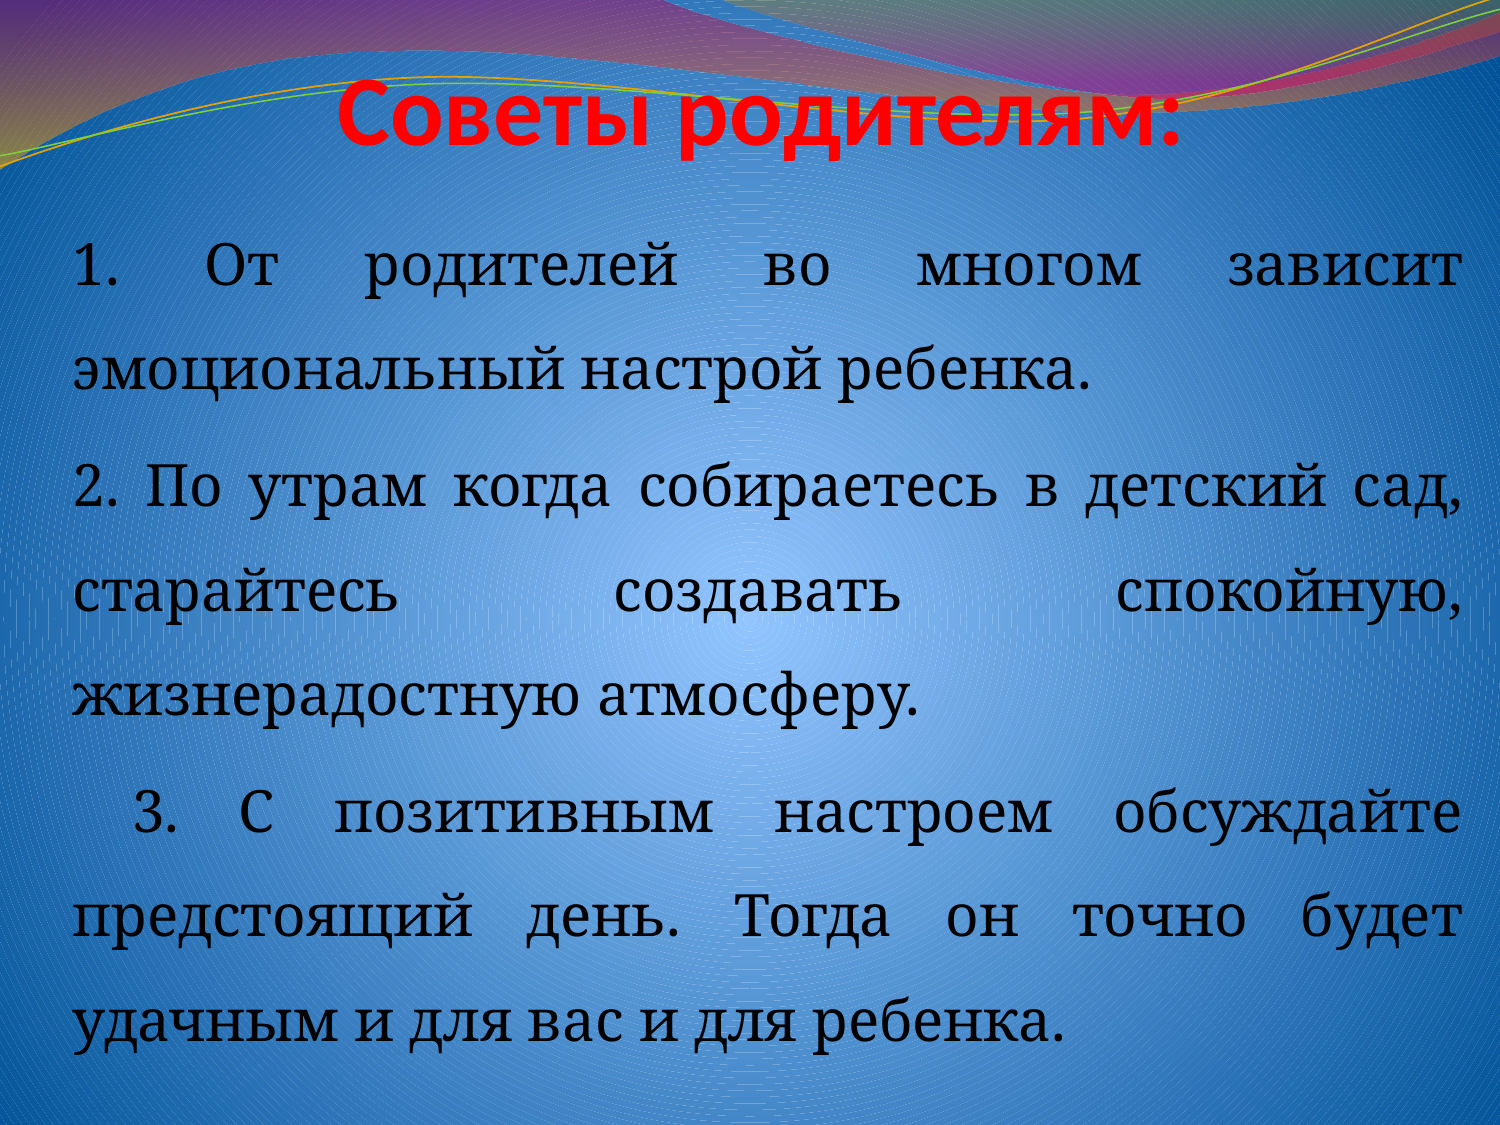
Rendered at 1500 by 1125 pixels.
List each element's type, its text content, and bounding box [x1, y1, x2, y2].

title Советы родителям: [123, 0, 1399, 166]
list 1. От родителей во многом зависит эмоциональный настрой ребенка. 2. По утрам когда собираетесь в детский сад, старайтесь создавать спокойную, жизнерадостную атмосферу. 3. С позитивным настроем обсуждайте предстоящий день. Тогда он точно будет удачным и для вас и для ребенка. [64, 184, 1471, 1066]
